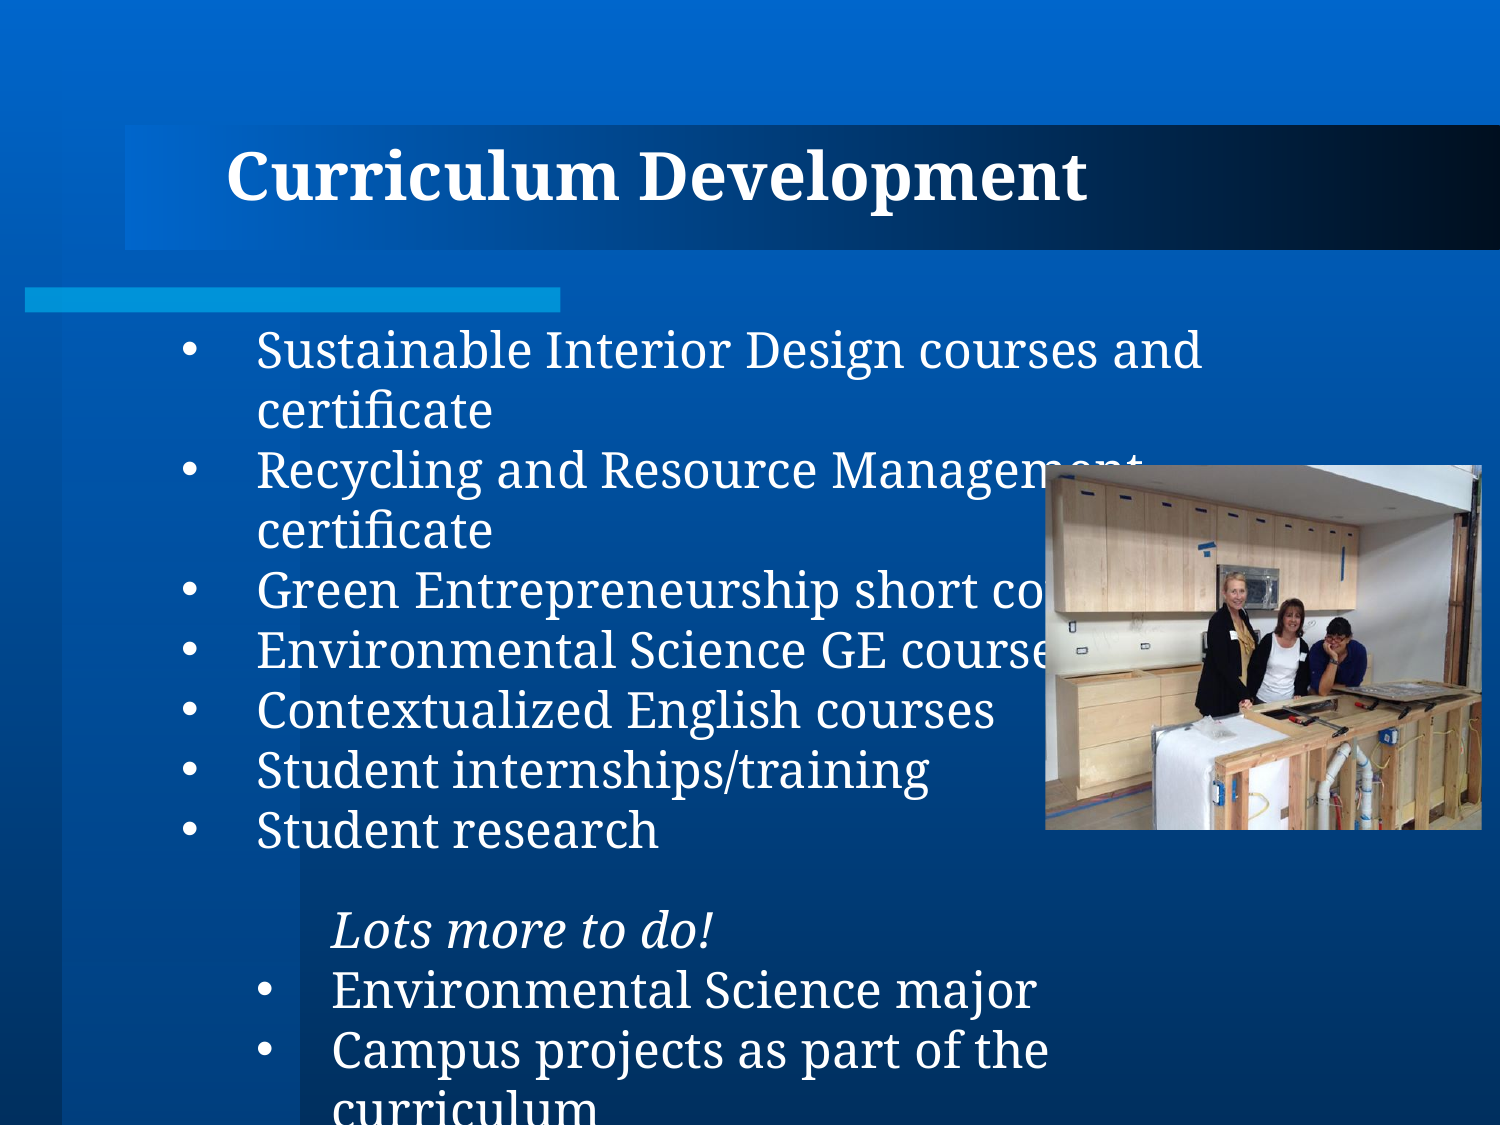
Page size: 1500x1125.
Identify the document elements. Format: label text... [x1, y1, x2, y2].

text_box Sustainable Interior Design courses and certificate Recycling and Resource Management certificate Green Entrepreneurship short courses Environmental Science GE course Contextualized English courses Student internships/training Student research Lots more to do! Environmental Science major Campus projects as part of the curriculum Events and speakers [166, 311, 1349, 1125]
title Curriculum Development [19, 80, 1296, 269]
picture [1045, 465, 1482, 830]
